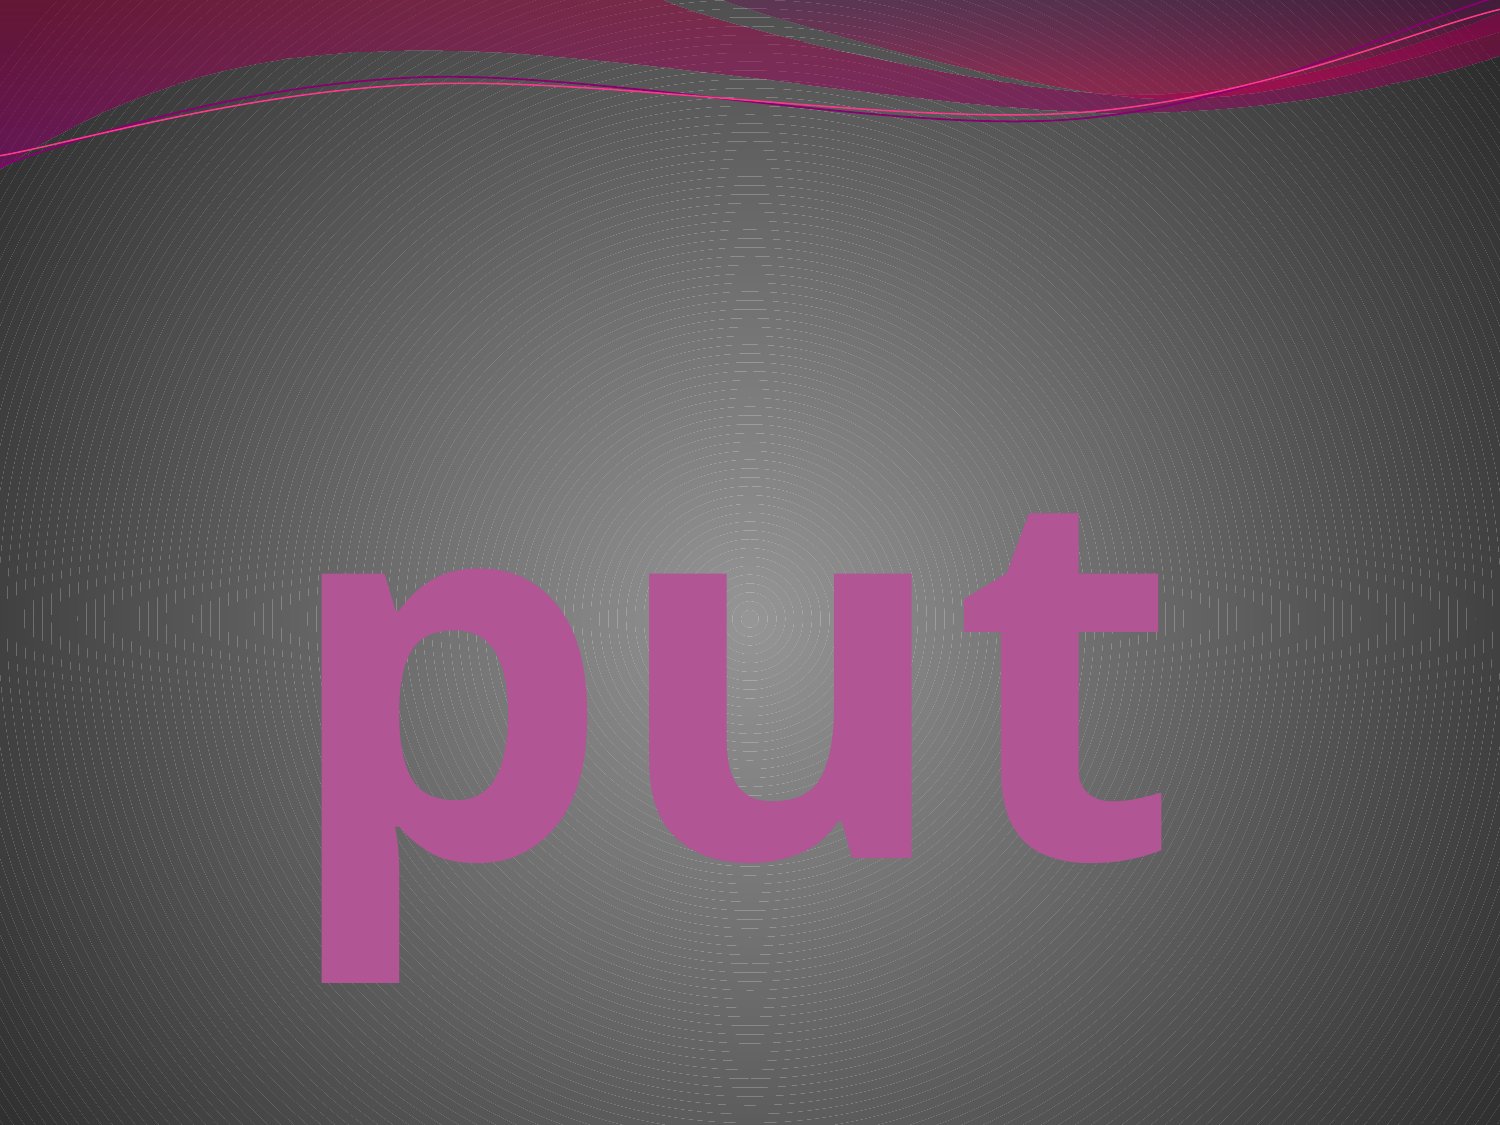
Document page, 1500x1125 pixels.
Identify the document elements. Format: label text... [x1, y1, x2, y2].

title put [87, 224, 1376, 963]
